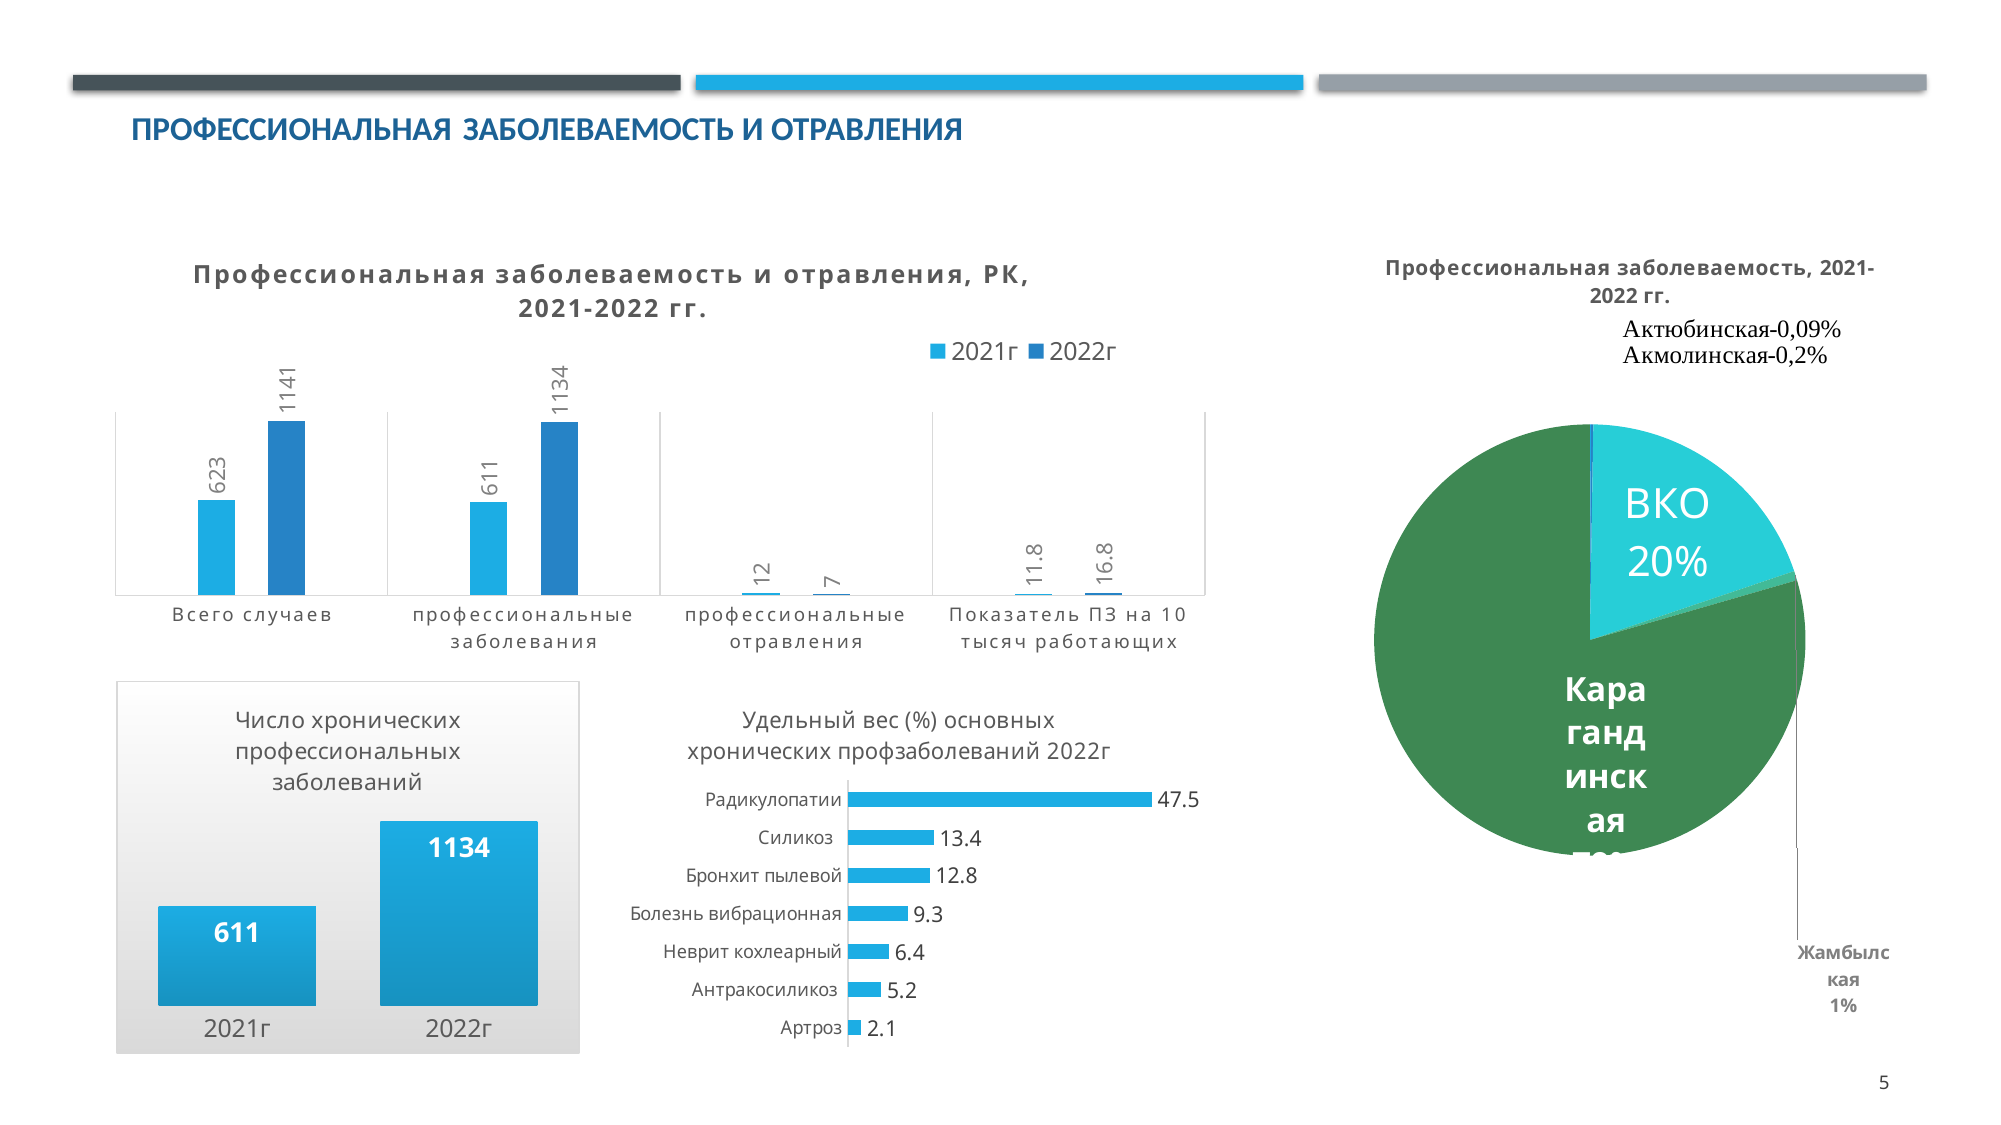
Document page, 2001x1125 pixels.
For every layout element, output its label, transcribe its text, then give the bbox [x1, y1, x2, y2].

slide_number 5 [1732, 1059, 1905, 1114]
title Профессиональная заболеваемость и отравления [116, 75, 1926, 157]
chart [94, 246, 1226, 1055]
chart [1269, 246, 1947, 1050]
